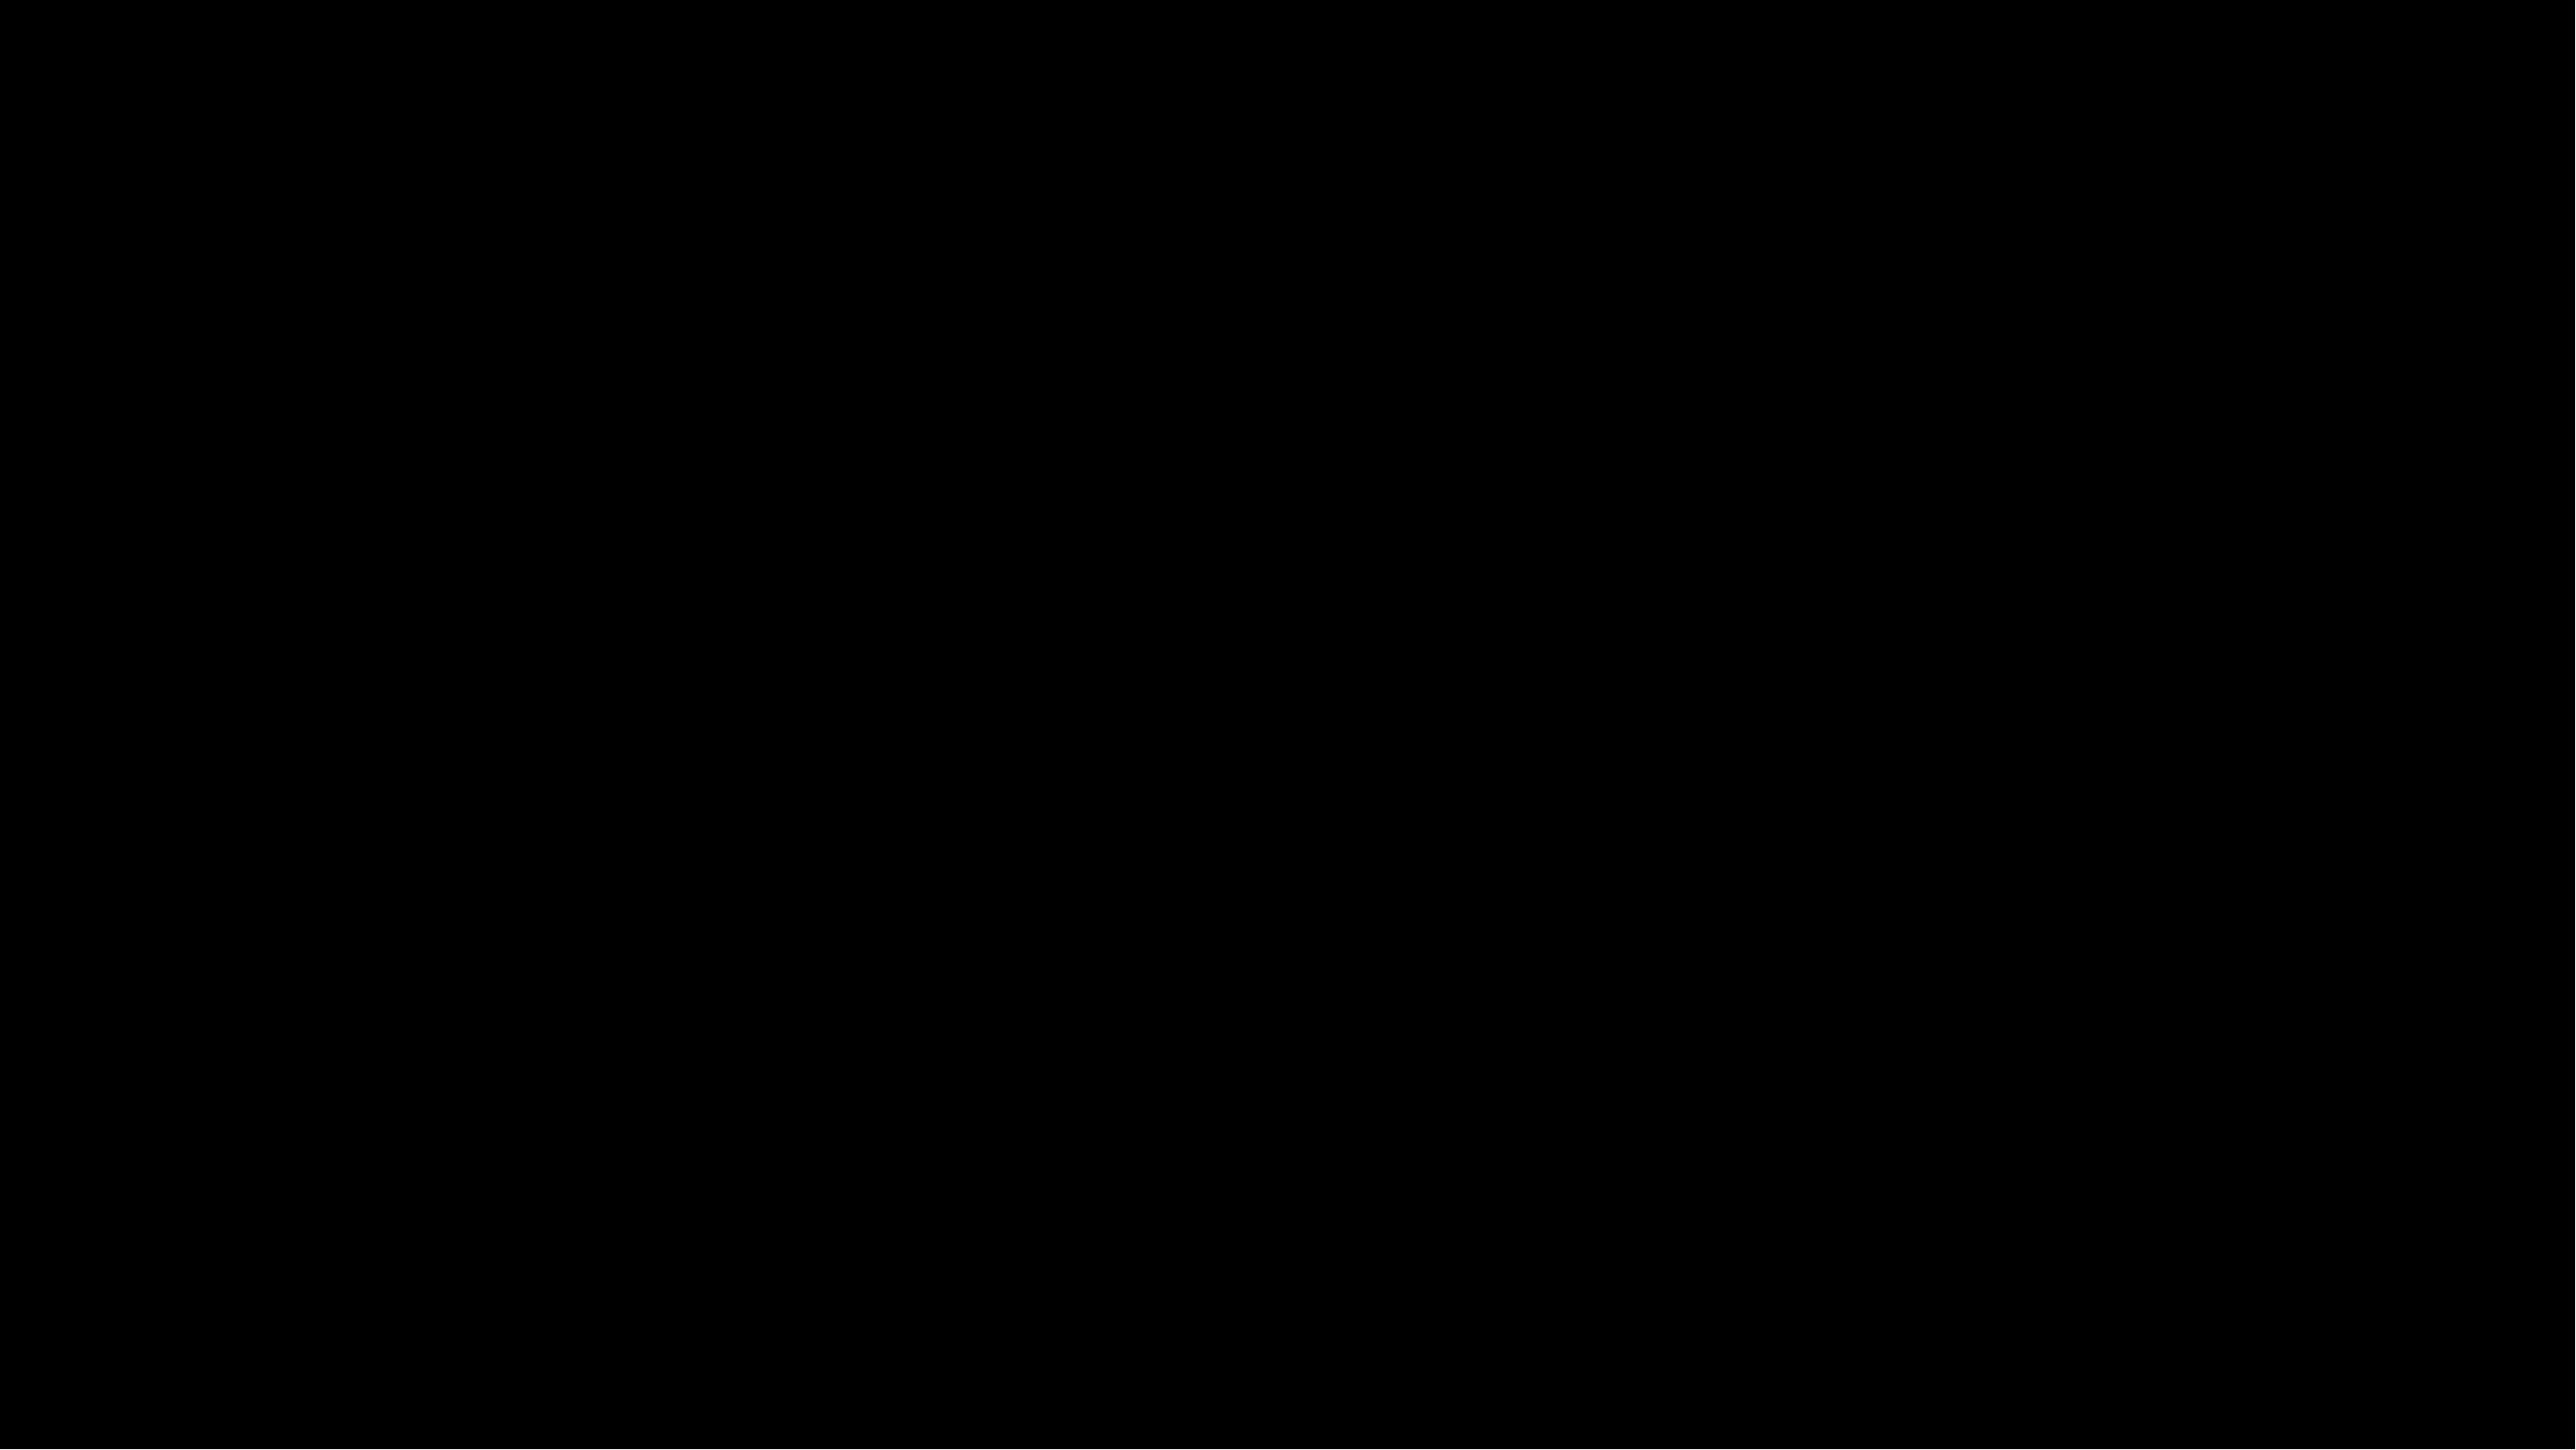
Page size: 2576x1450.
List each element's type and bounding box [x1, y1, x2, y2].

text_box [0, 0, 2576, 1449]
